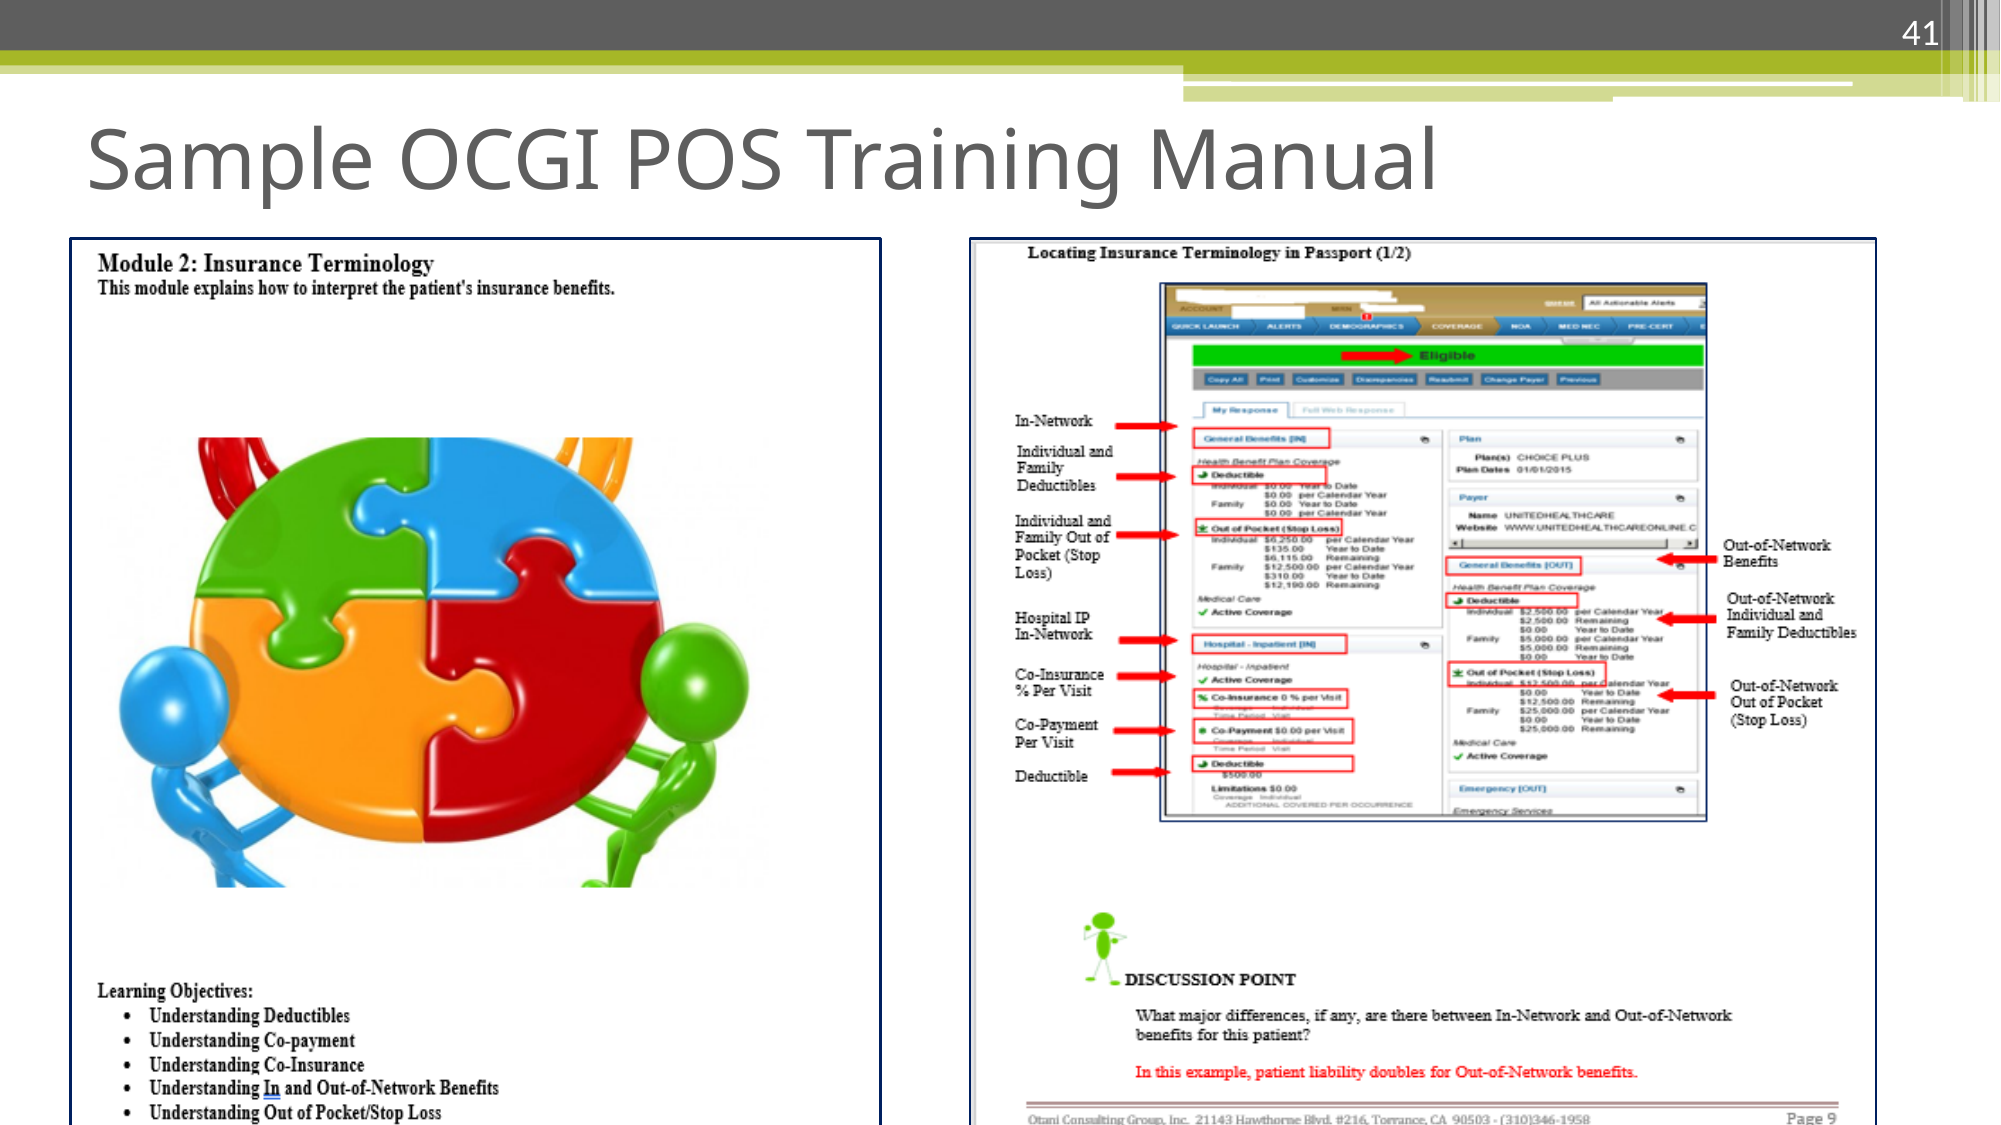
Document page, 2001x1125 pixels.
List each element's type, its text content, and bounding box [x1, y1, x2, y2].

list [71, 239, 880, 1125]
picture [971, 239, 1875, 1125]
title Sample OCGI POS Training Manual [71, 68, 1872, 244]
slide_number 41 [1788, 0, 1955, 61]
